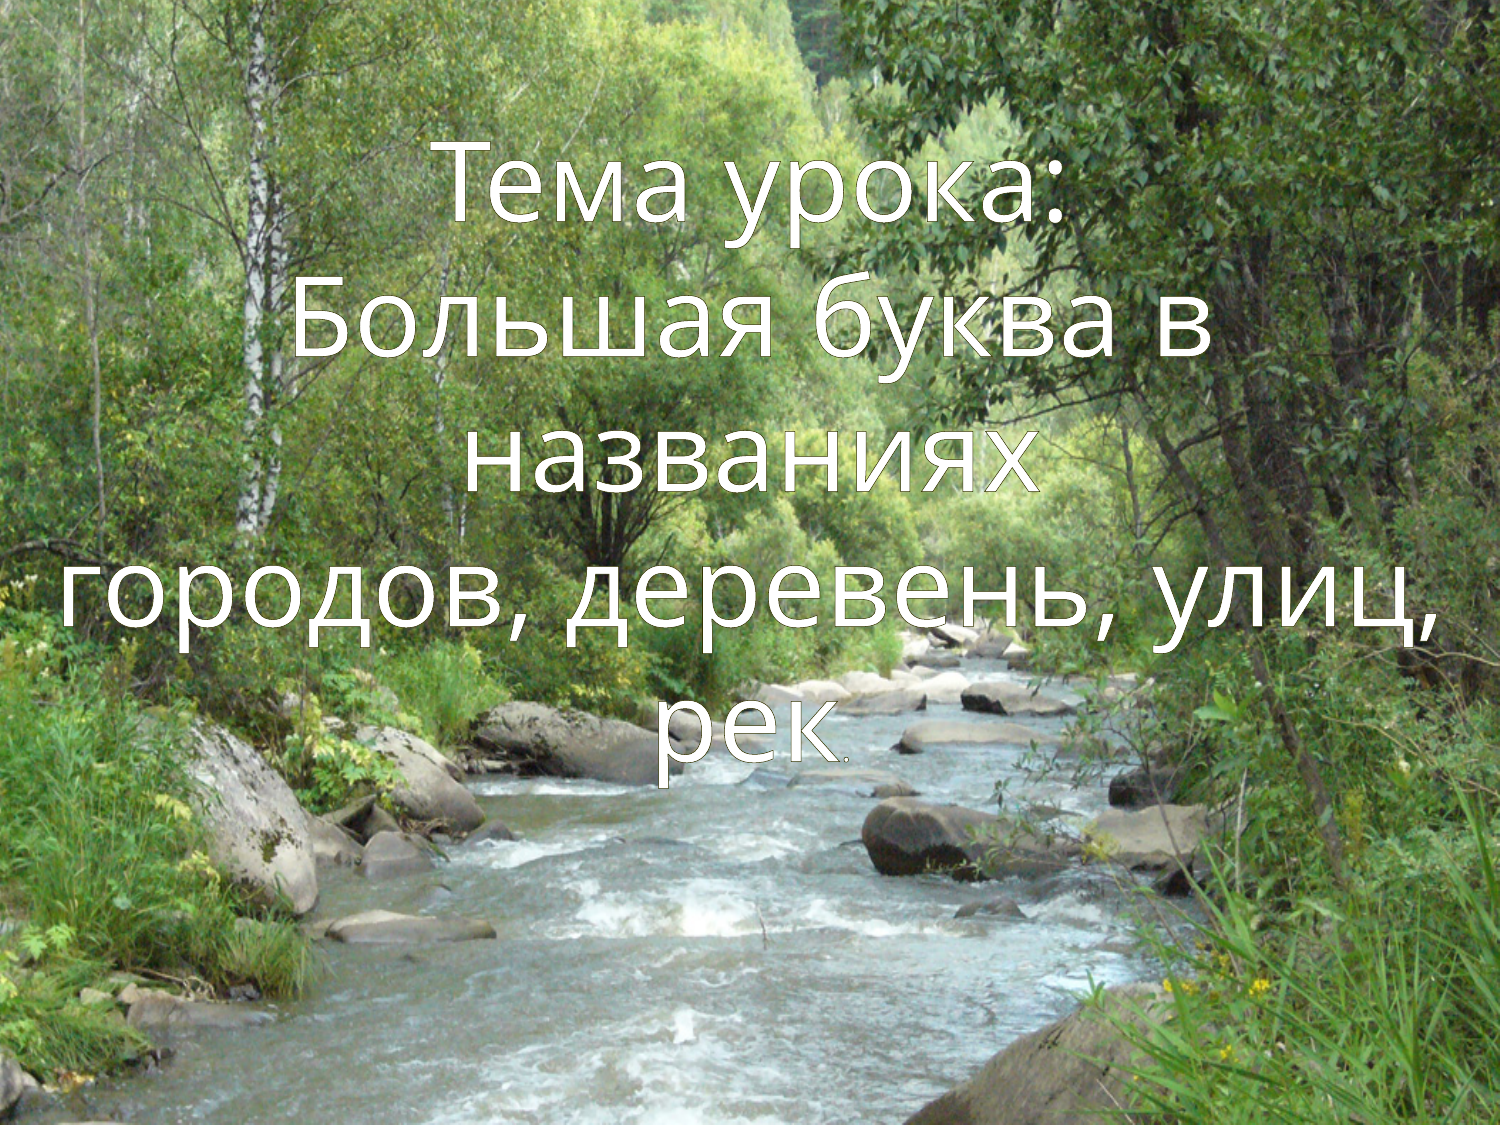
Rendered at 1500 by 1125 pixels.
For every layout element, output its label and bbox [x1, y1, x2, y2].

list [0, 0, 1500, 1125]
